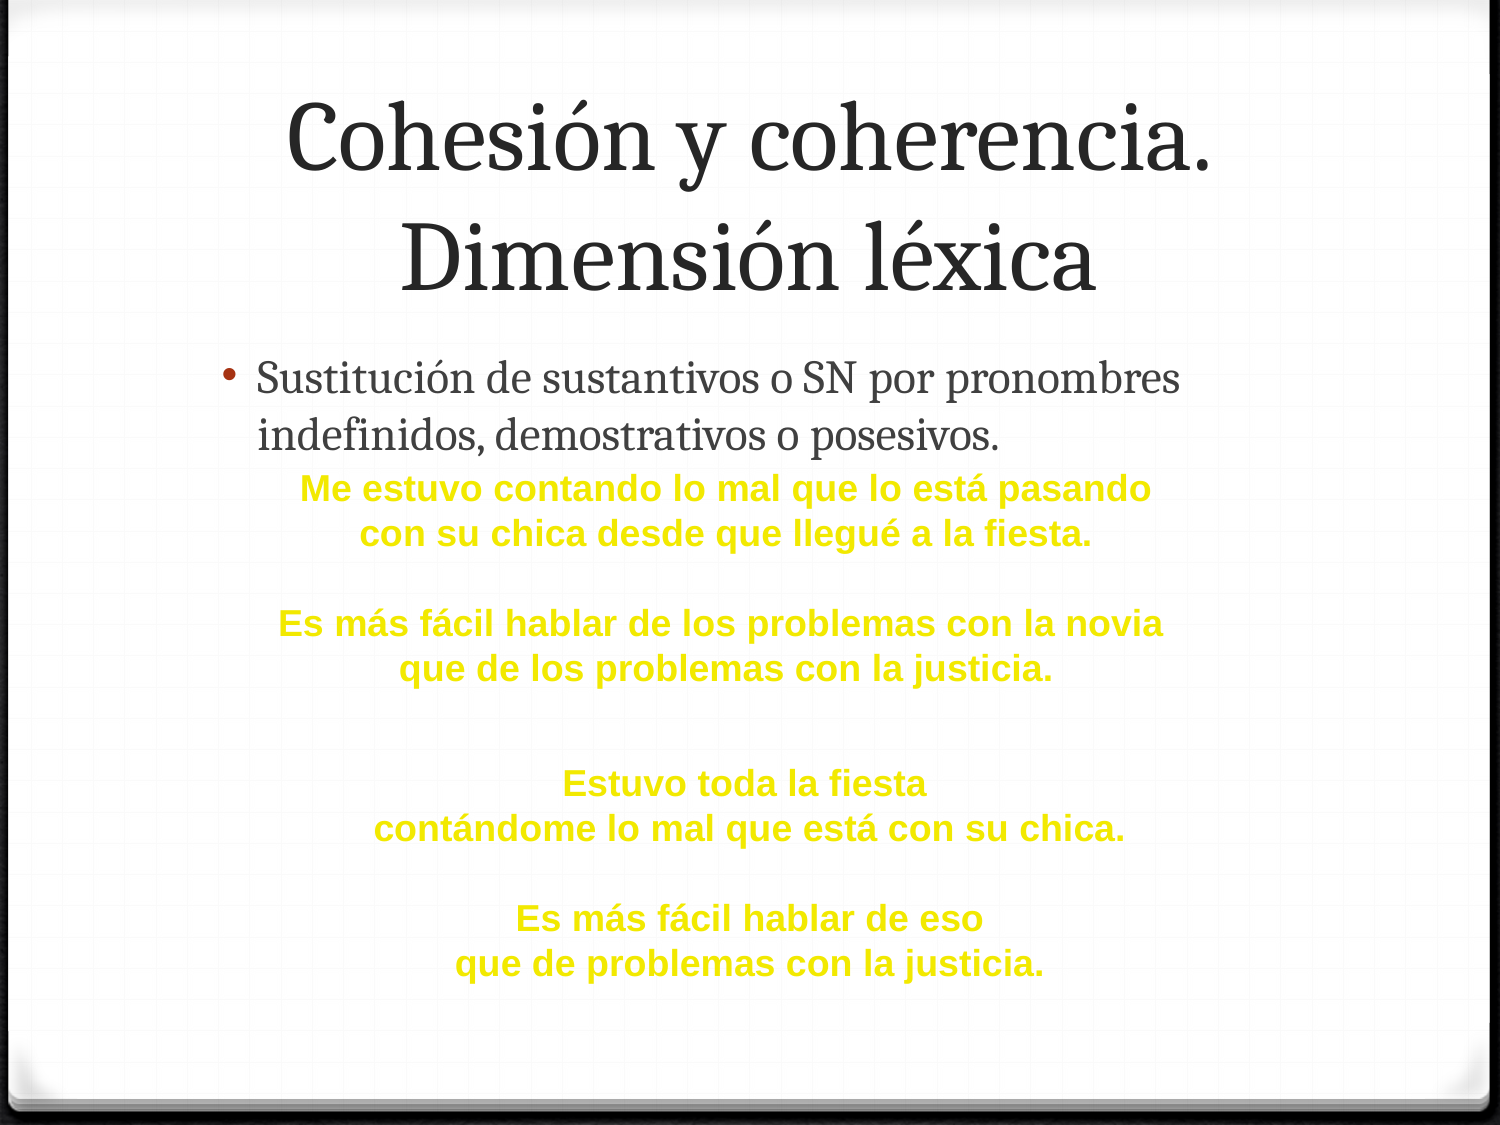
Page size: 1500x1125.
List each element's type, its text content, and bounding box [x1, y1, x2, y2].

text_box Me estuvo contando lo mal que lo está pasando con su chica desde que llegué a la fiesta. Es más fácil hablar de los problemas con la novia que de los problemas con la justicia. [206, 456, 1247, 696]
text_box Estuvo toda la fiesta contándome lo mal que está con su chica. Es más fácil hablar de eso que de problemas con la justicia. [230, 751, 1270, 992]
list Sustitución de sustantivos o SN por pronombres indefinidos, demostrativos o posesivos. [206, 338, 1304, 468]
title Cohesión y coherencia. Dimensión léxica [76, 71, 1422, 309]
picture [0, 0, 1500, 1125]
